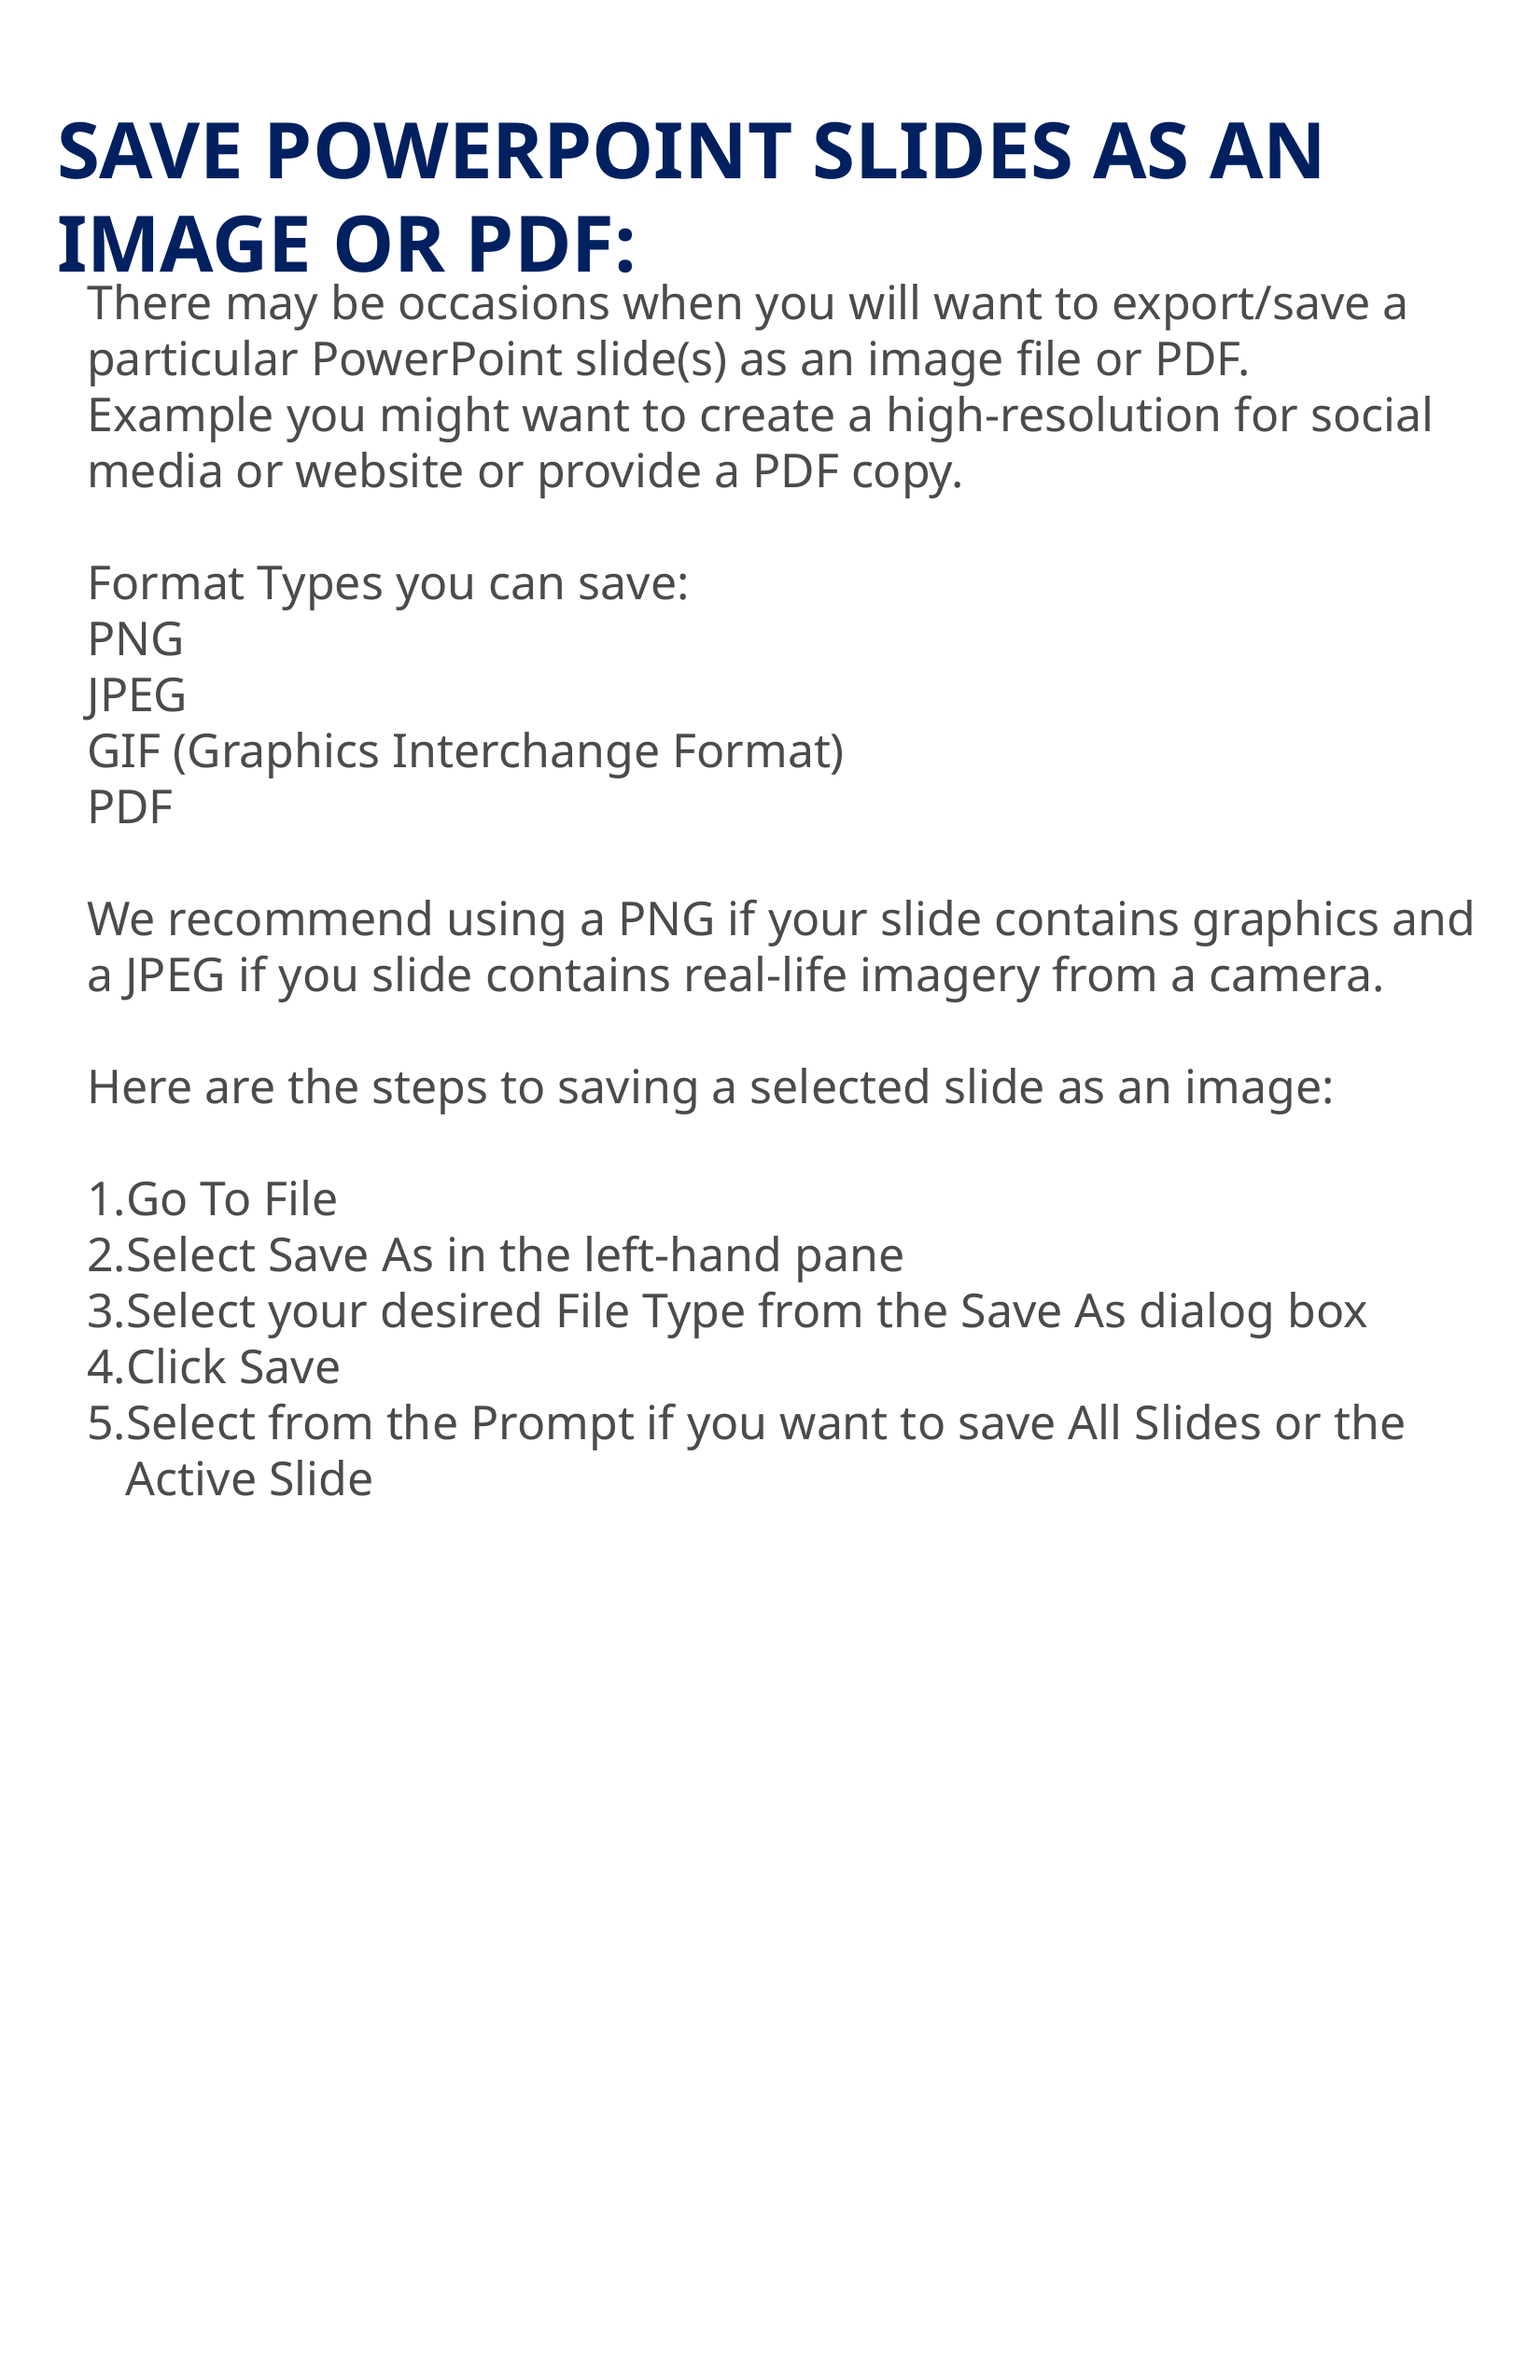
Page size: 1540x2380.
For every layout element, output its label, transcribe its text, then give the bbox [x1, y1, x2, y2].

text_box SAVE POWERPOINT SLIDES AS AN IMAGE OR PDF: [42, 93, 1491, 295]
text_box There may be occasions when you will want to export/save a particular PowerPoint slide(s) as an image file or PDF. Example you might want to create a high-resolution for social media or website or provide a PDF copy. Format Types you can save: PNG JPEG GIF (Graphics Interchange Format) PDF We recommend using a PNG if your slide contains graphics and a JPEG if you slide contains real-life imagery from a camera. Here are the steps to saving a selected slide as an image: Go To File Select Save As in the left-hand pane Select your desired File Type from the Save As dialog box Click Save Select from the Prompt if you want to save All Slides or the Active Slide [73, 265, 1491, 1643]
